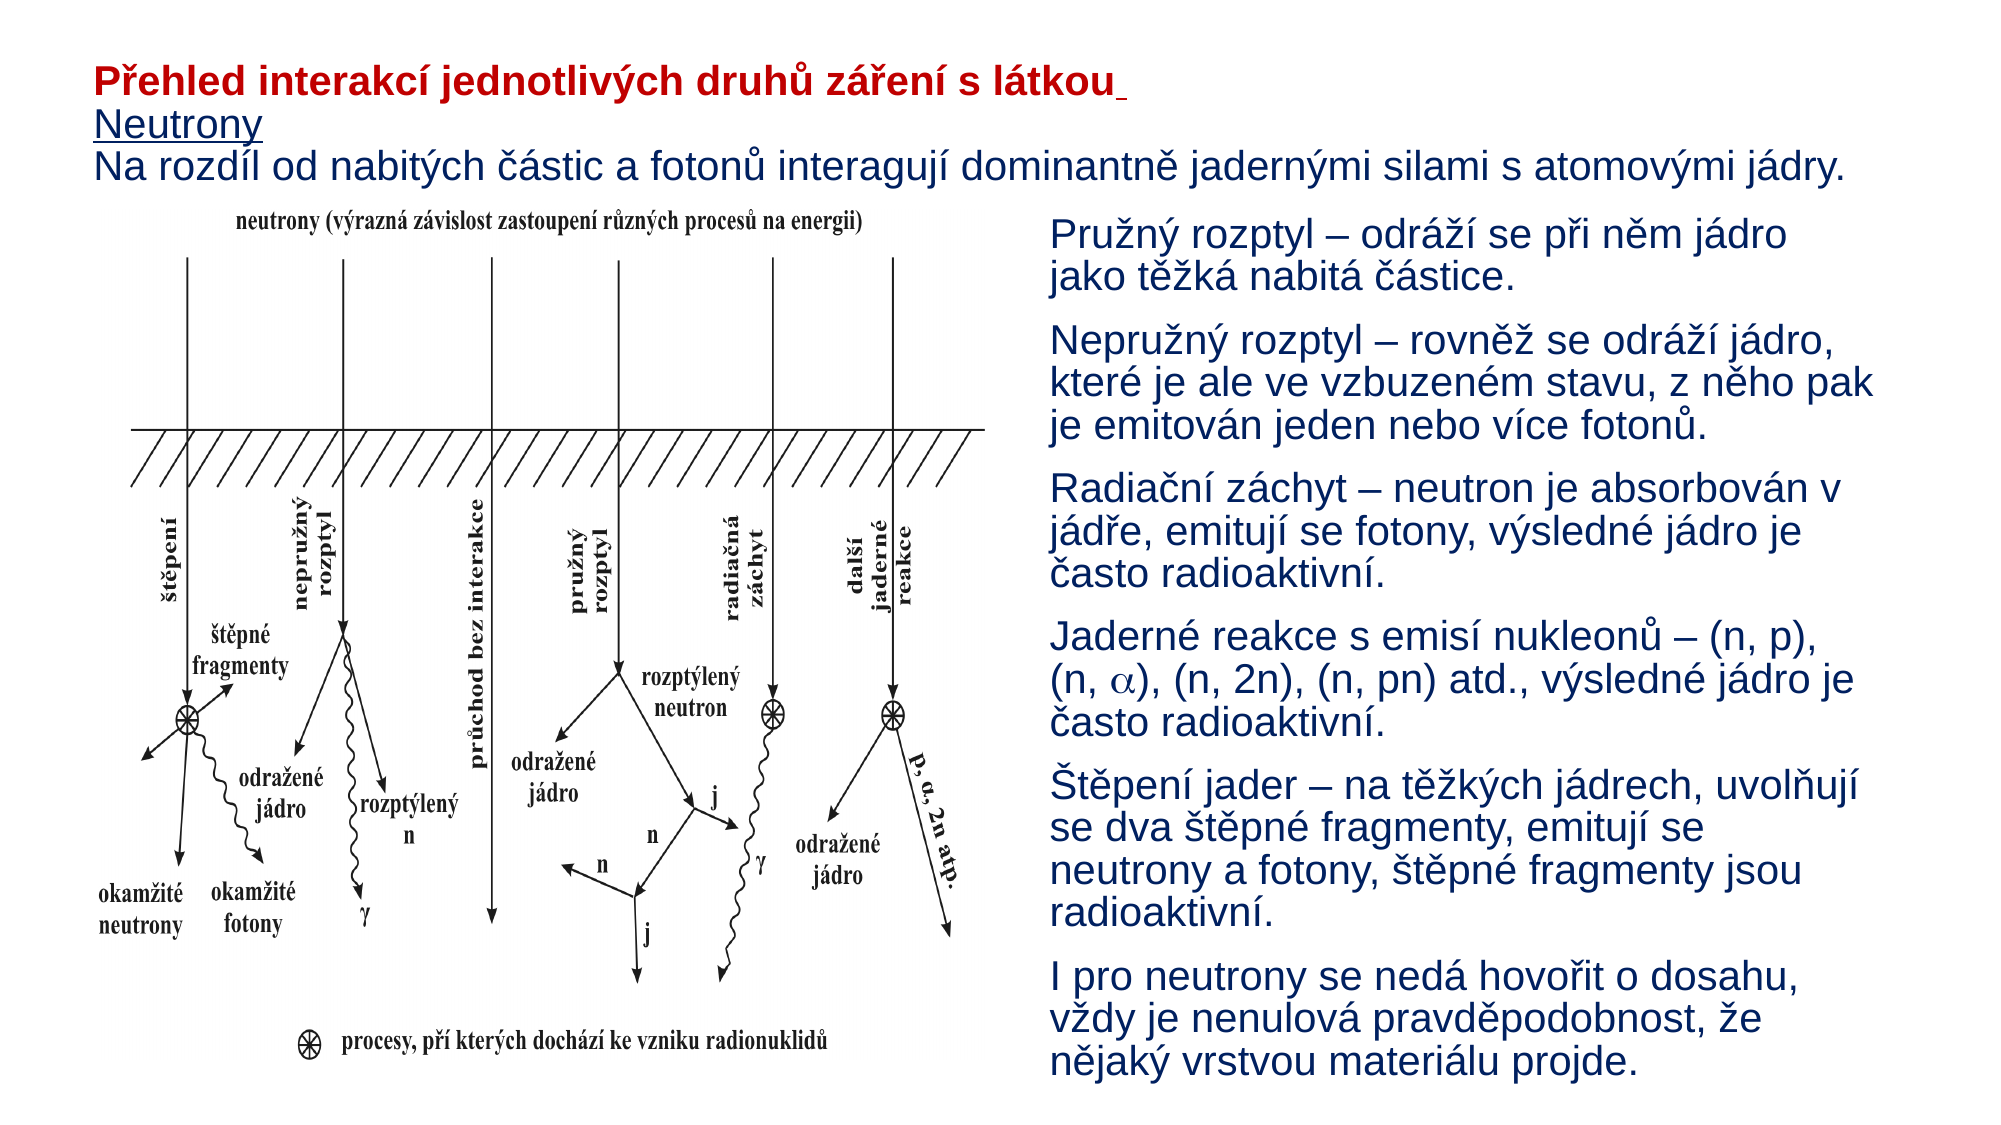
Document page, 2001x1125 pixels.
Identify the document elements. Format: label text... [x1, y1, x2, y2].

title Přehled interakcí jednotlivých druhů záření s látkou Neutrony Na rozdíl od nabitých částic a fotonů interagují dominantně jadernými silami s atomovými jádry. [78, 19, 1917, 232]
list Pružný rozptyl – odráží se při něm jádro jako těžká nabitá částice. Nepružný rozptyl – rovněž se odráží jádro, které je ale ve vzbuzeném stavu, z něho pak je emitován jeden nebo více fotonů. Radiační záchyt – neutron je absorbován v jádře, emitují se fotony, výsledné jádro je často radioaktivní. Jaderné reakce s emisí nukleonů – (n, p), (n, ), (n, 2n), (n, pn) atd., výsledné jádro je často radioaktivní. Štěpení jader – na těžkých jádrech, uvolňují se dva štěpné fragmenty, emitují se neutrony a fotony, štěpné fragmenty jsou radioaktivní. I pro neutrony se nedá hovořit o dosahu, vždy je nenulová pravděpodobnost, že nějaký vrstvou materiálu projde. [1034, 206, 1890, 1106]
picture [98, 209, 985, 1060]
